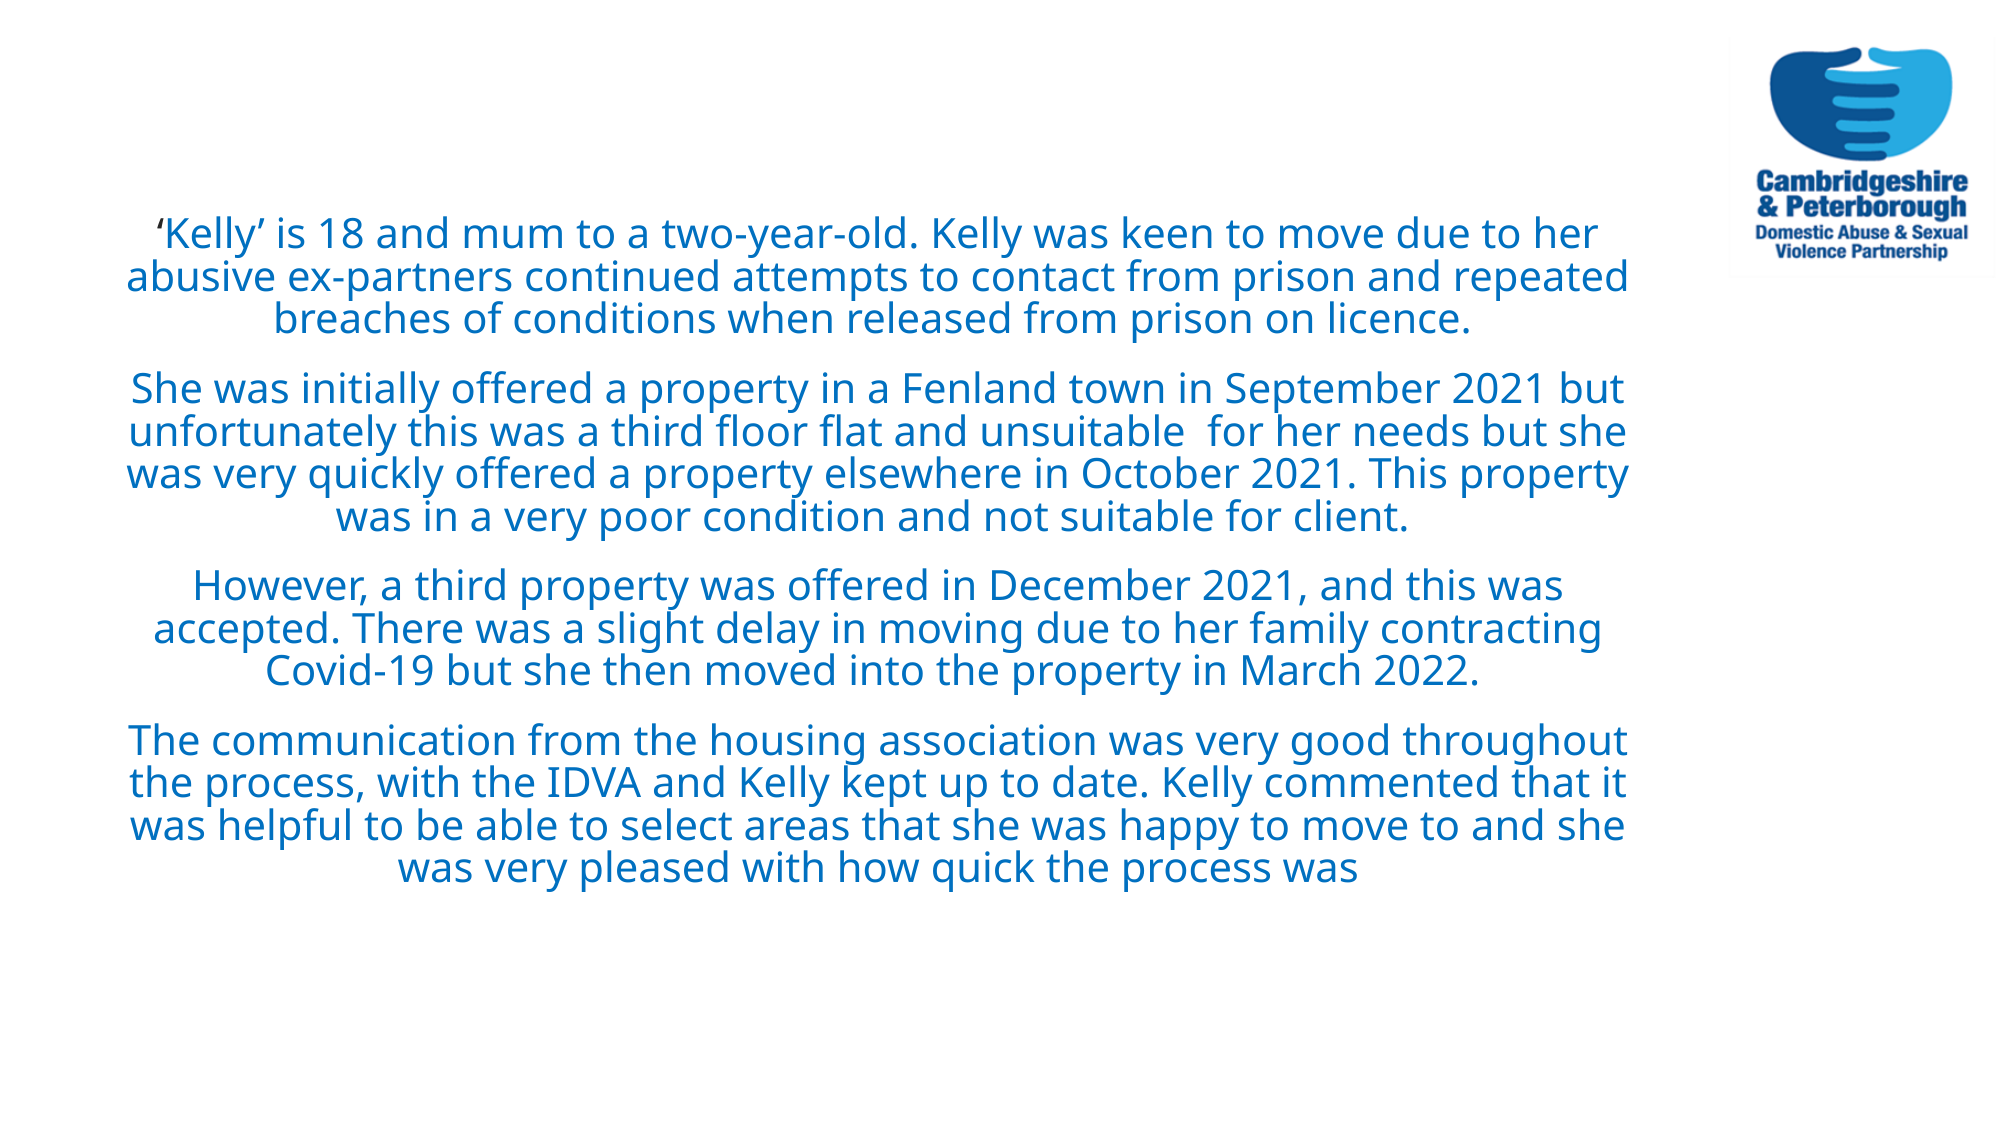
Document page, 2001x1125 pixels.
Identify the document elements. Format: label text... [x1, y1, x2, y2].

list ‘Kelly’ is 18 and mum to a two-year-old. Kelly was keen to move due to her abusive ex-partners continued attempts to contact from prison and repeated breaches of conditions when released from prison on licence. She was initially offered a property in a Fenland town in September 2021 but unfortunately this was a third floor flat and unsuitable for her needs but she was very quickly offered a property elsewhere in October 2021. This property was in a very poor condition and not suitable for client. However, a third property was offered in December 2021, and this was accepted. There was a slight delay in moving due to her family contracting Covid-19 but she then moved into the property in March 2022. The communication from the housing association was very good throughout the process, with the IDVA and Kelly kept up to date. Kelly commented that it was helpful to be able to select areas that she was happy to move to and she was very pleased with how quick the process was [93, 207, 1663, 1109]
picture [1728, 37, 1997, 278]
